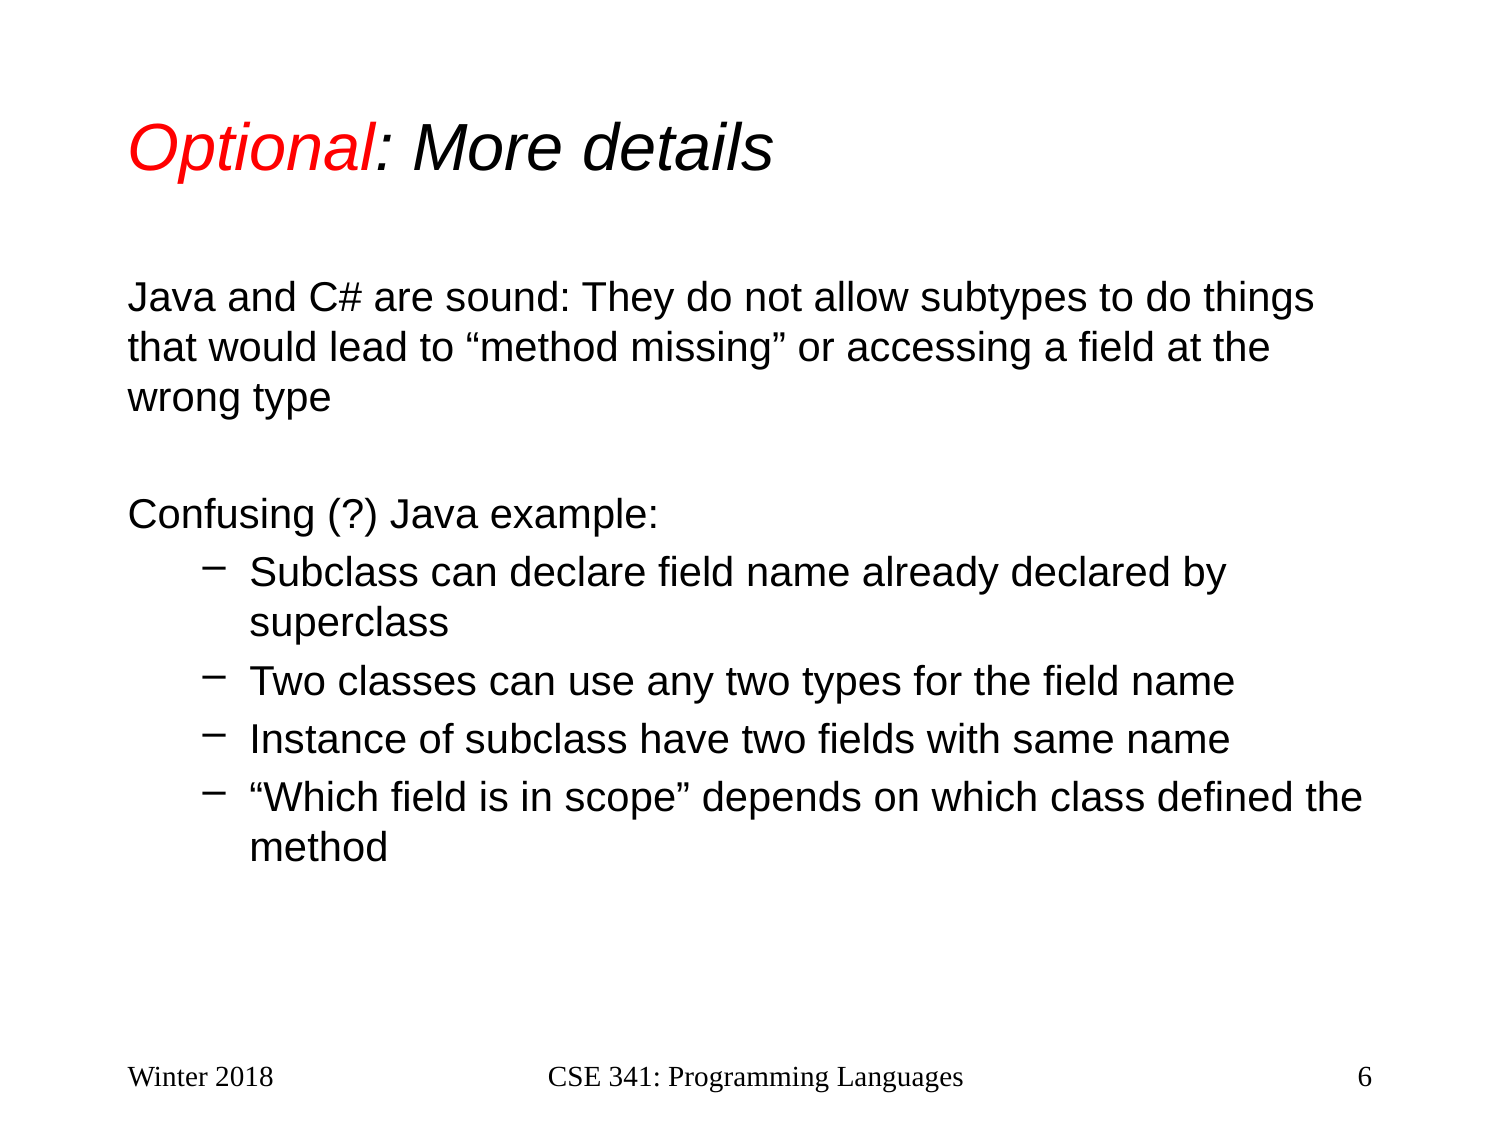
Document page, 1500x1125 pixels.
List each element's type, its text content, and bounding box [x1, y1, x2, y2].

slide_number Winter 2018 [112, 1049, 426, 1125]
title Optional: More details [112, 49, 1388, 238]
footer CSE 341: Programming Languages [474, 1049, 1038, 1125]
slide_number 6 [1074, 1049, 1388, 1125]
list Java and C# are sound: They do not allow subtypes to do things that would lead to “method missing” or accessing a field at the wrong type Confusing (?) Java example: Subclass can declare field name already declared by superclass Two classes can use any two types for the field name Instance of subclass have two fields with same name “Which field is in scope” depends on which class defined the method [112, 262, 1388, 1001]
